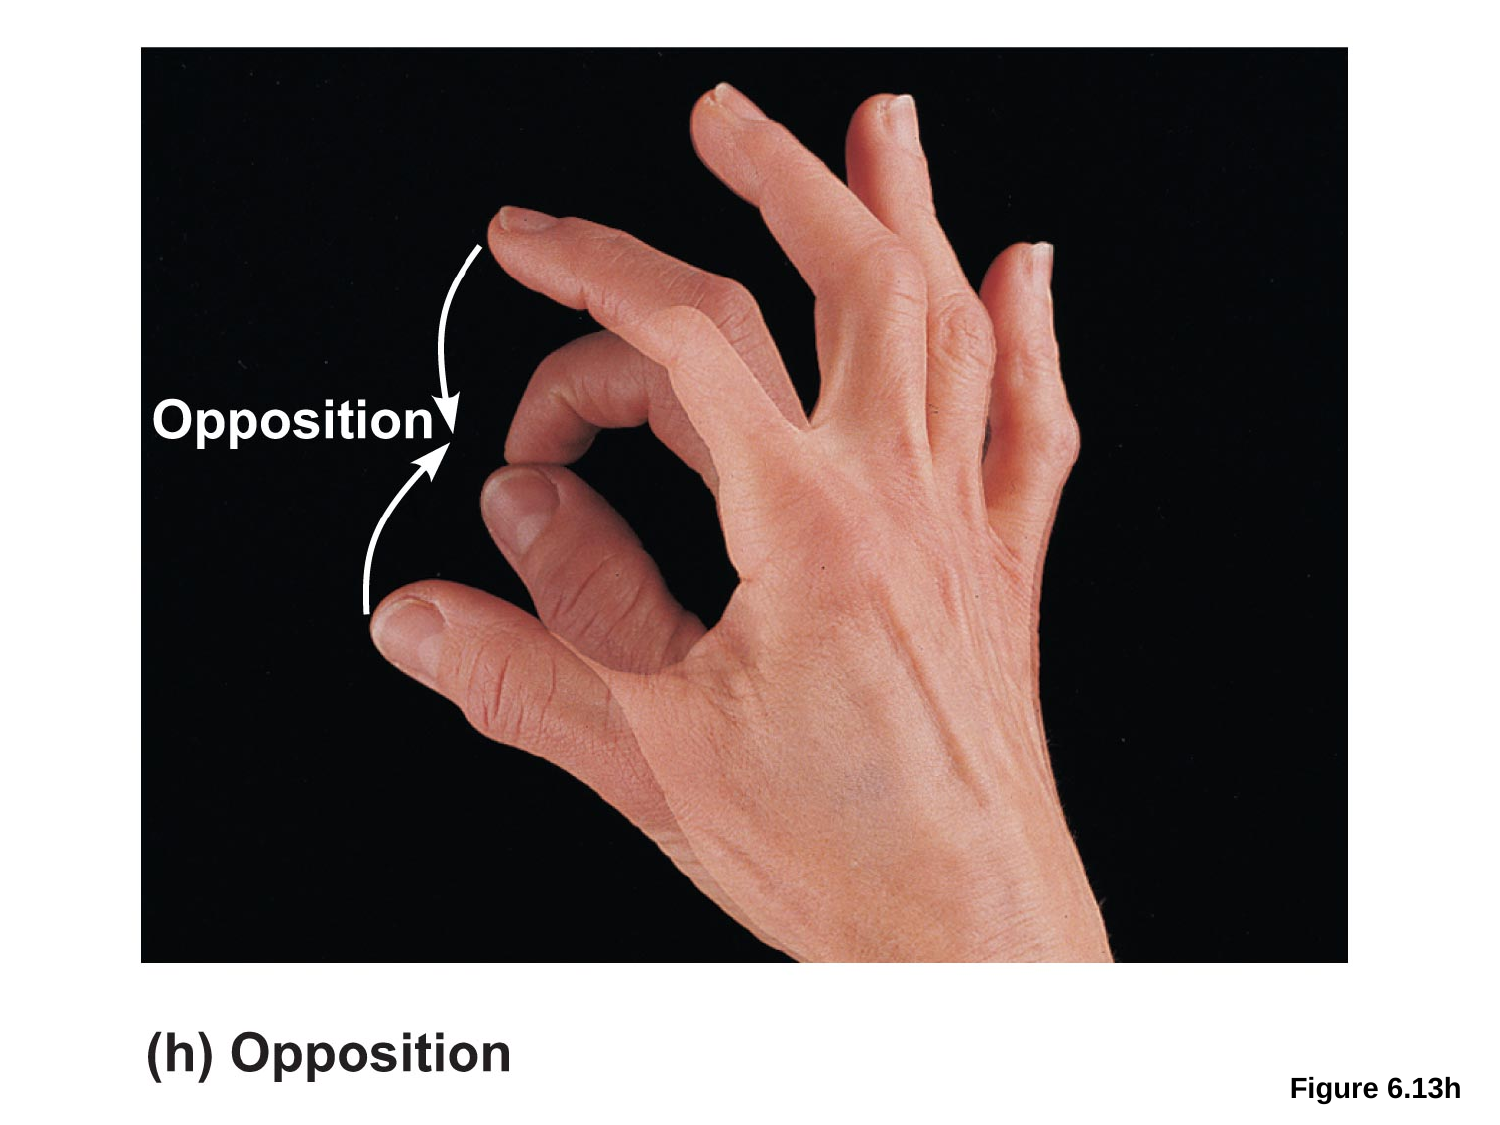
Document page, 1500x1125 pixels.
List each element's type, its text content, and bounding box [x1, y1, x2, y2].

text_box Figure 6.13h [1275, 1062, 1477, 1113]
picture [131, 38, 1357, 1087]
